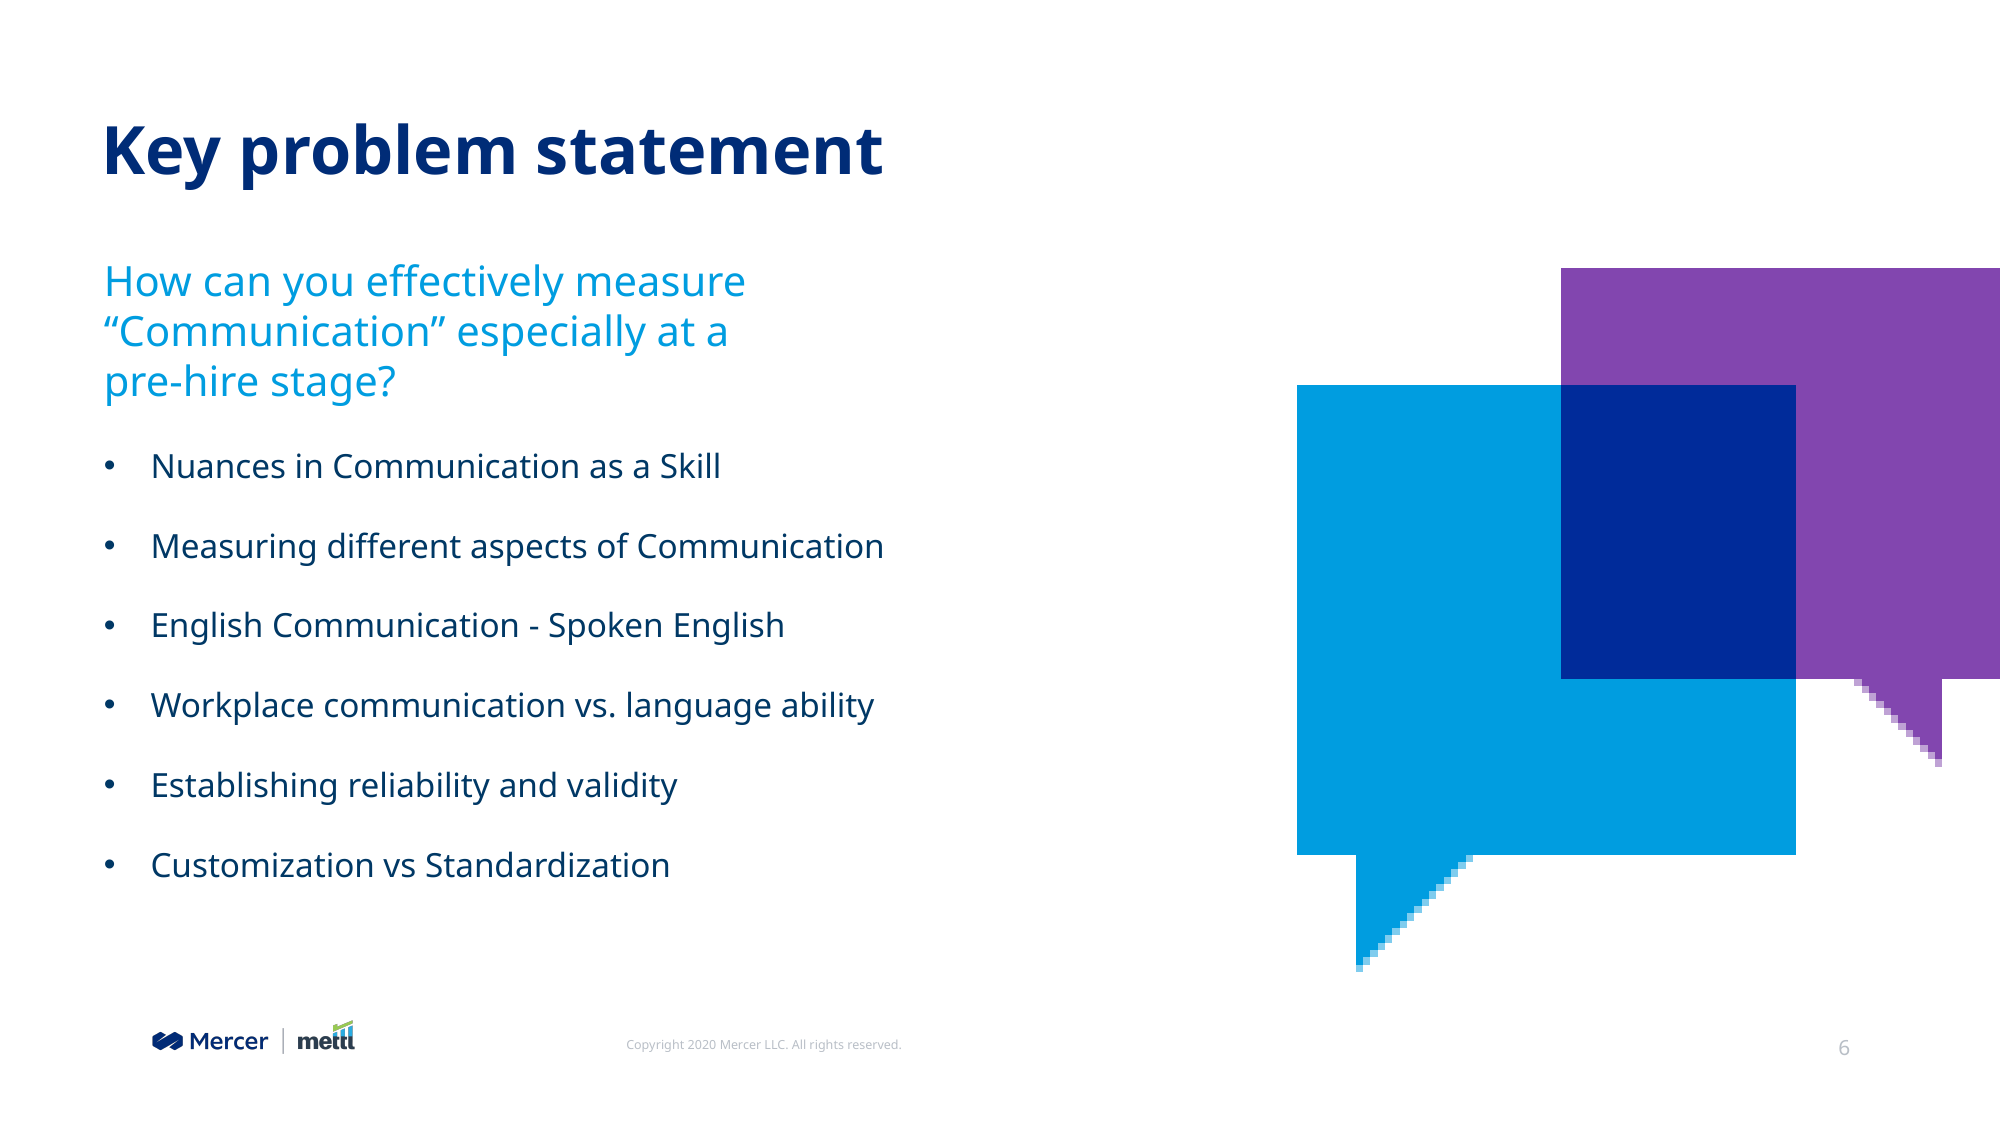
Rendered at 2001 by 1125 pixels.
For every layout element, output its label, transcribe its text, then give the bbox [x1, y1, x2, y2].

text_box How can you effectively measure “Communication” especially at a pre-hire stage? Nuances in Communication as a Skill Measuring different aspects of Communication English Communication - Spoken English Workplace communication vs. language ability Establishing reliability and validity Customization vs Standardization [67, 297, 1180, 853]
picture [1180, 151, 2000, 1090]
picture [143, 1010, 366, 1060]
title Key problem statement [101, 112, 1595, 189]
